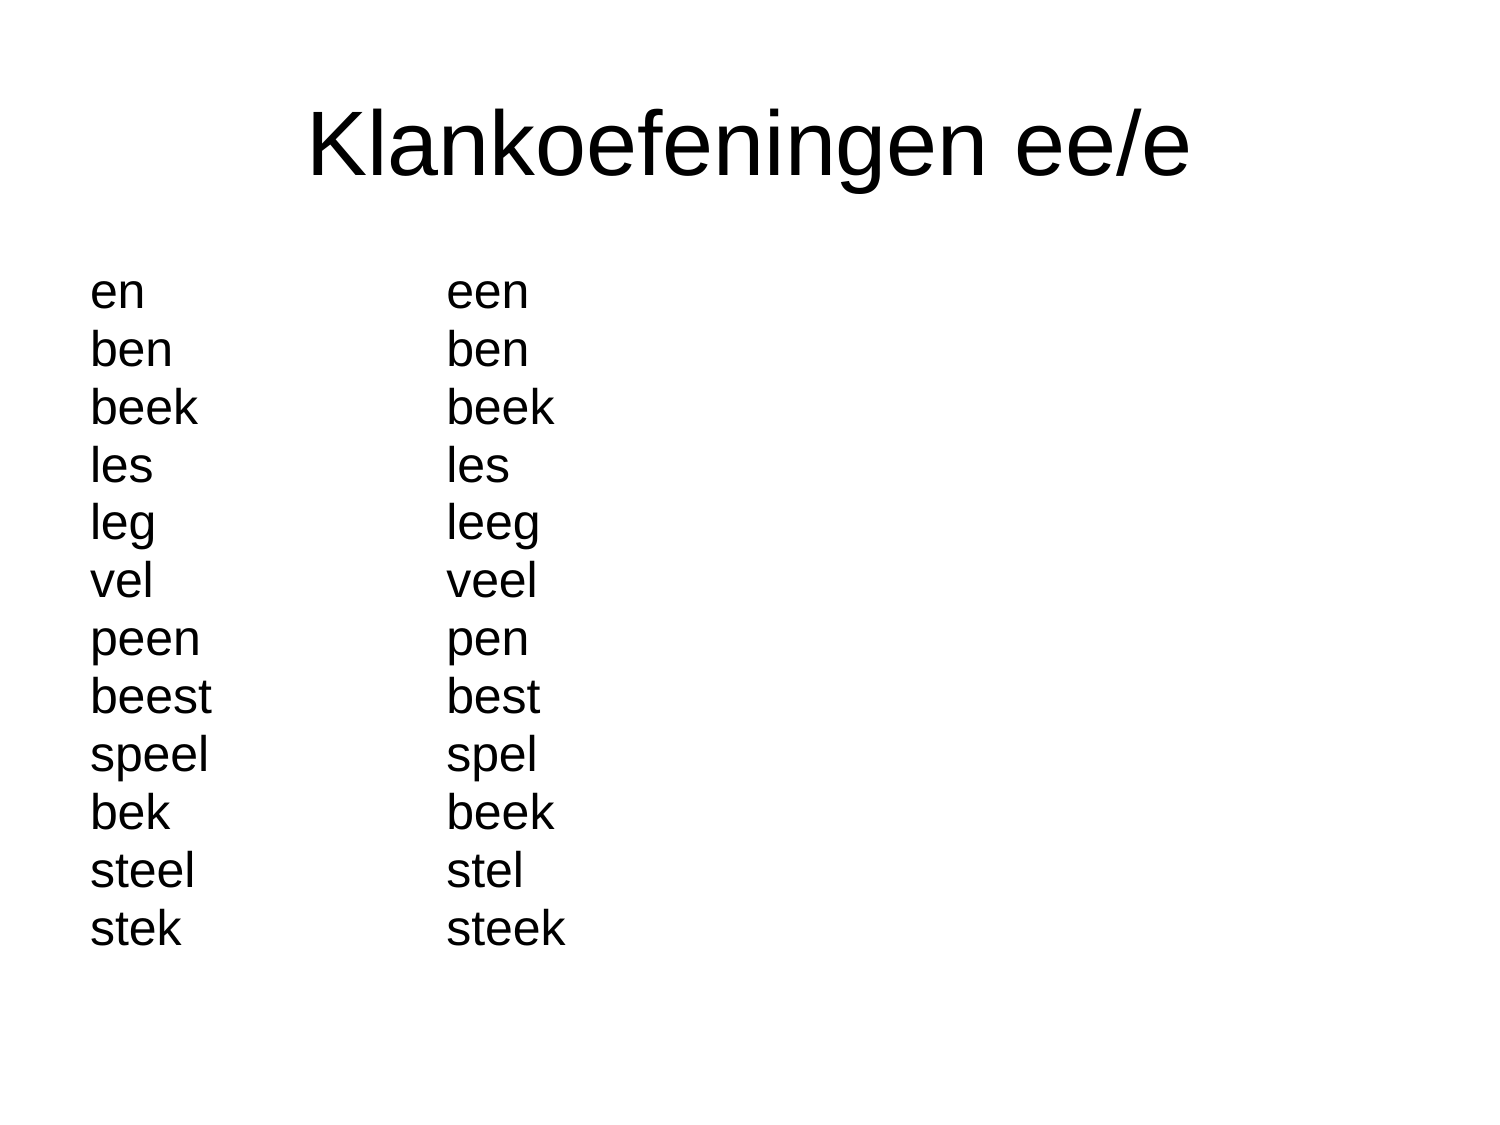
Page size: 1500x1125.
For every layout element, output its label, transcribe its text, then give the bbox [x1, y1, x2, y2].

title Klankoefeningen ee/e [74, 44, 1426, 233]
list en een ben ben beek beek les les leg leeg vel veel peen pen beest best speel spel bek beek steel stel stek steek [74, 262, 1426, 1006]
